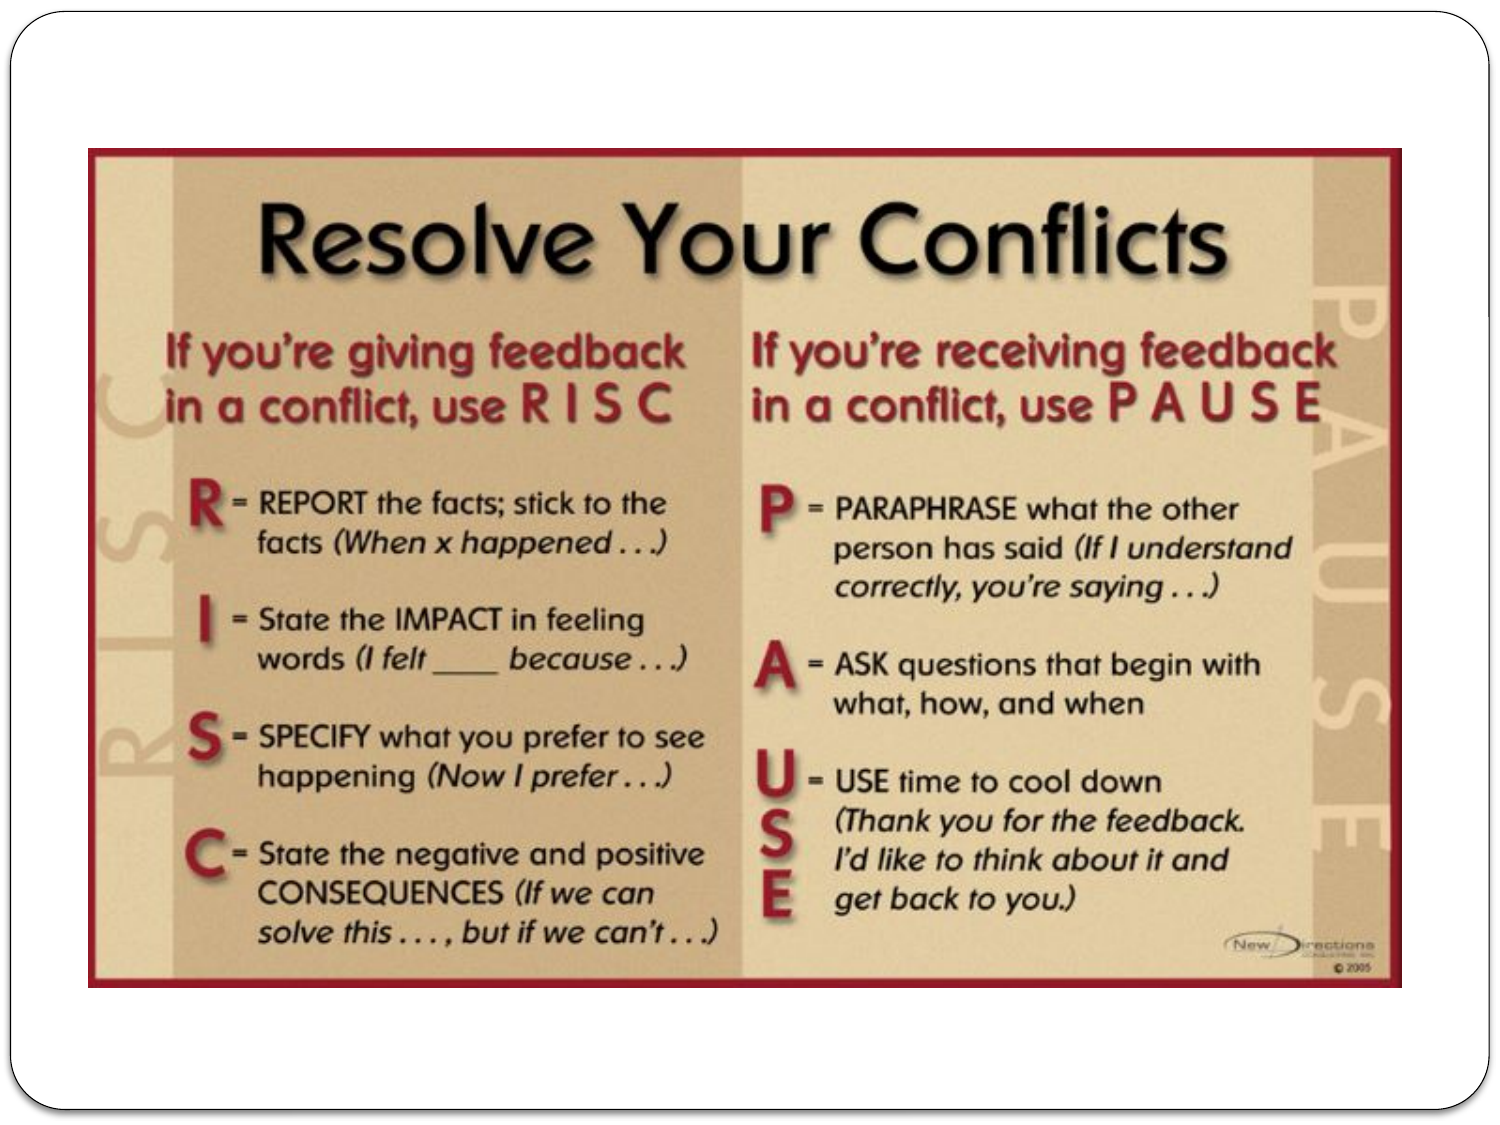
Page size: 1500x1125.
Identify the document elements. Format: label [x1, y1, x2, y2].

picture [88, 148, 1403, 988]
